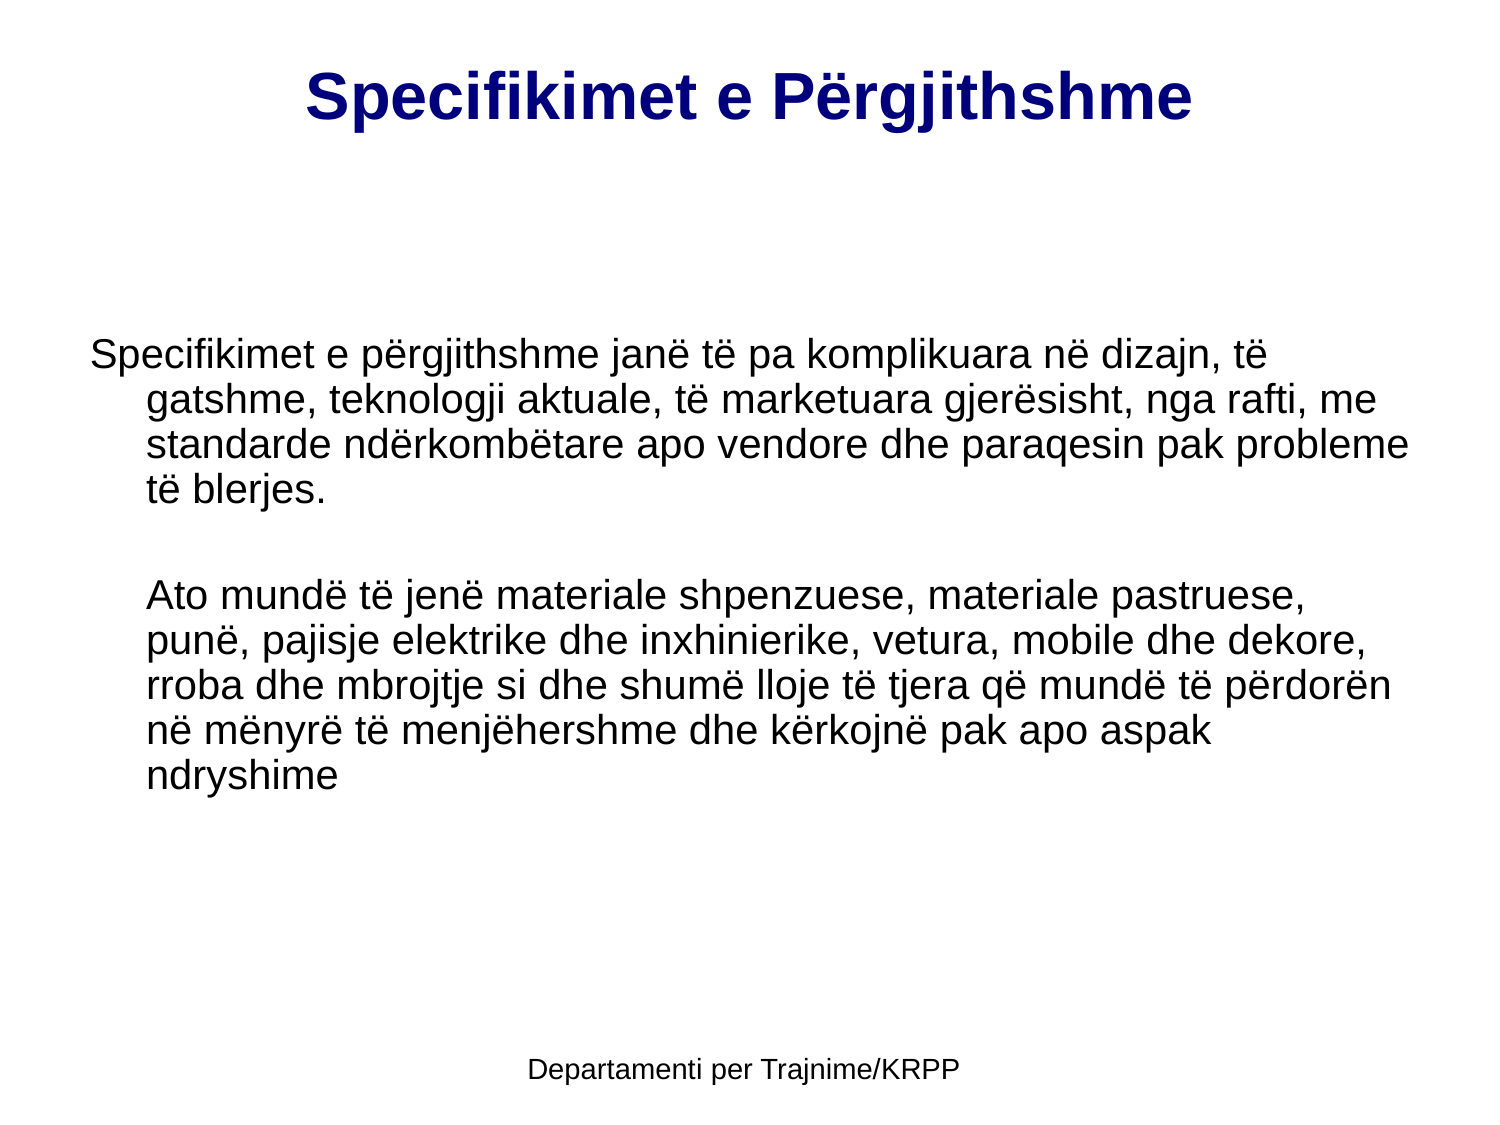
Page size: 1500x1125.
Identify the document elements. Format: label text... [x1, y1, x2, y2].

list Specifikimet e përgjithshme janë të pa komplikuara në dizajn, të gatshme, teknologji aktuale, të marketuara gjerësisht, nga rafti, me standarde ndërkombëtare apo vendore dhe paraqesin pak probleme të blerjes. Ato mundë të jenë materiale shpenzuese, materiale pastruese, punë, pajisje elektrike dhe inxhinierike, vetura, mobile dhe dekore, rroba dhe mbrojtje si dhe shumë lloje të tjera që mundë të përdorën në mënyrë të menjëhershme dhe kërkojnë pak apo aspak ndryshime [75, 213, 1425, 955]
footer Departamenti per Trajnime/KRPP [512, 1042, 988, 1103]
title Specifikimet e Përgjithshme [75, 45, 1425, 213]
